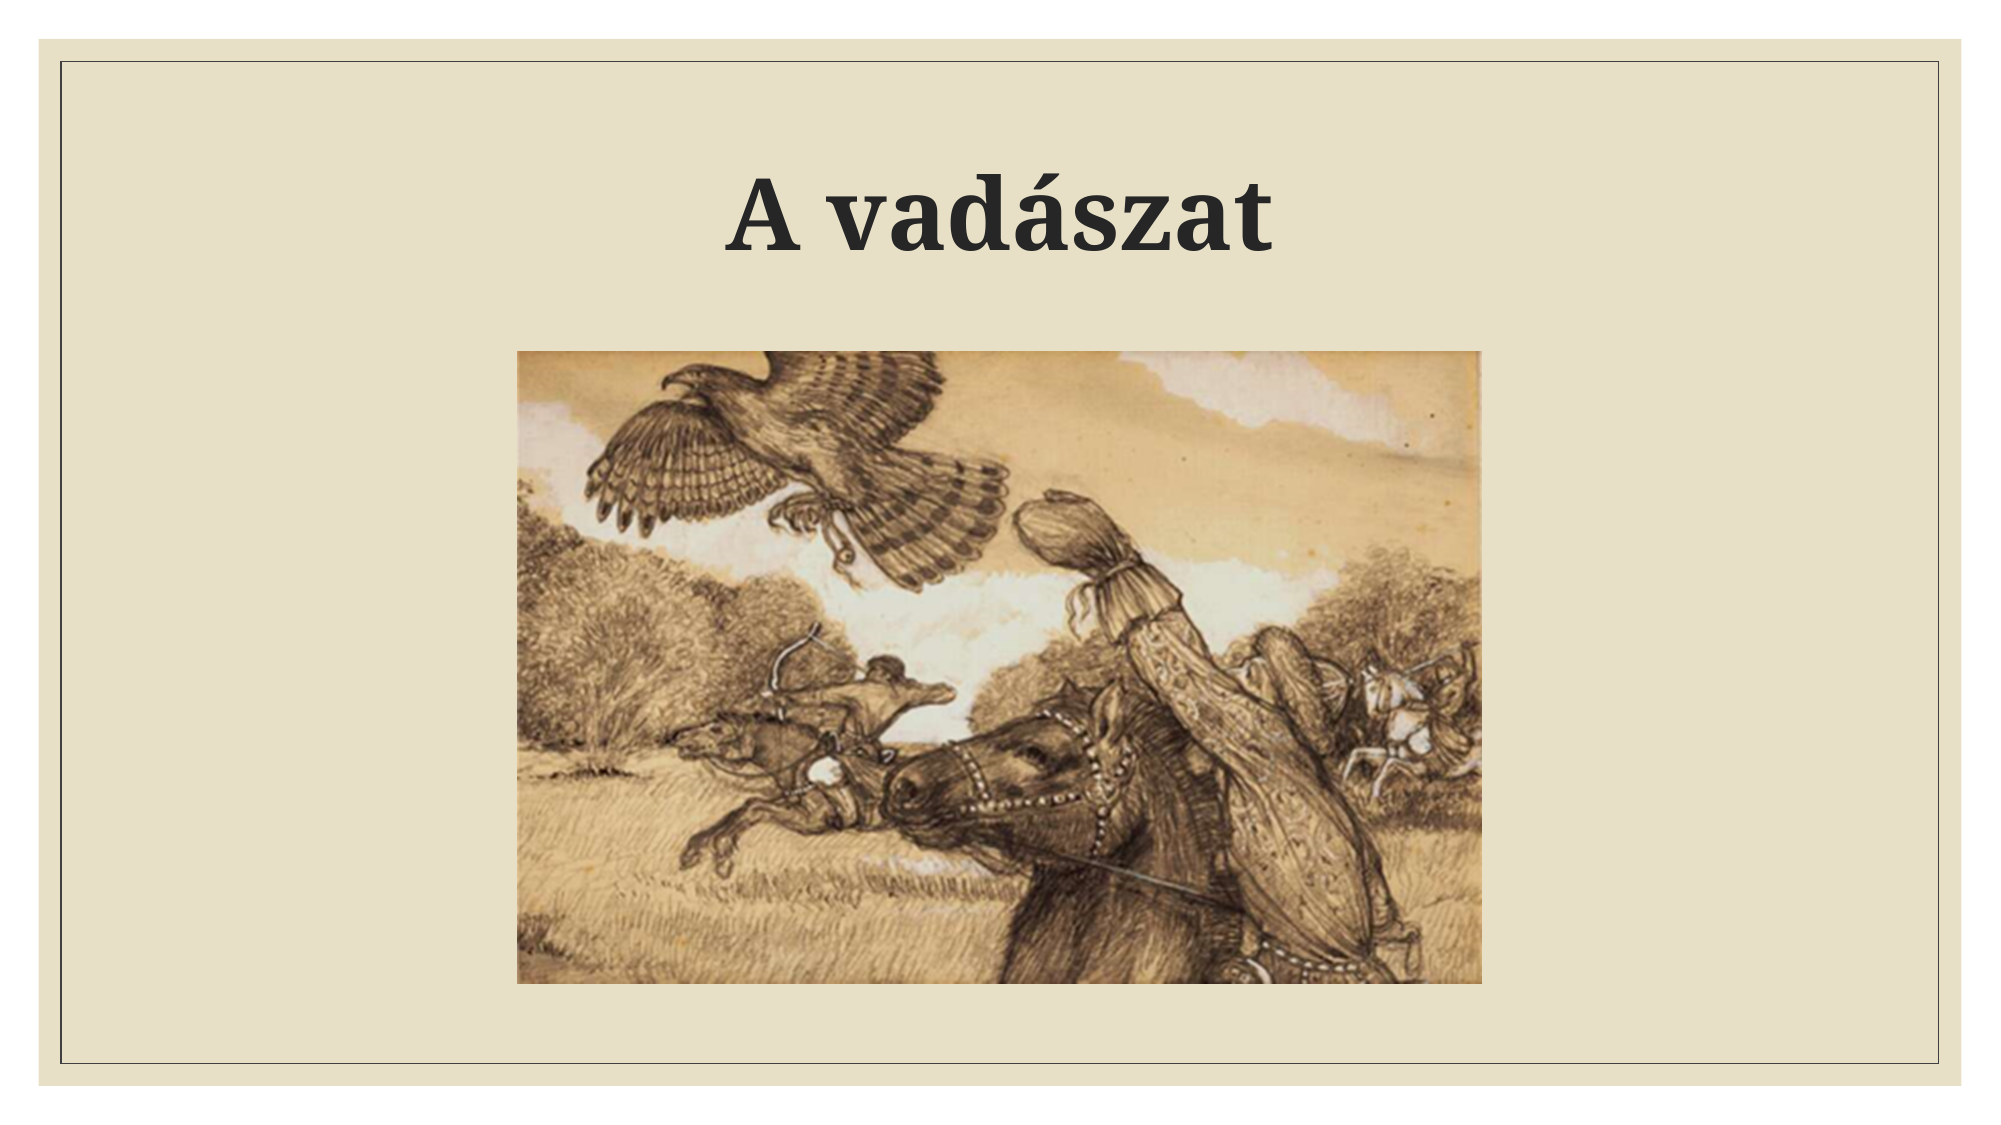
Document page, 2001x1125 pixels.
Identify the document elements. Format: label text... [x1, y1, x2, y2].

title A vadászat [174, 105, 1825, 331]
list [517, 351, 1483, 984]
